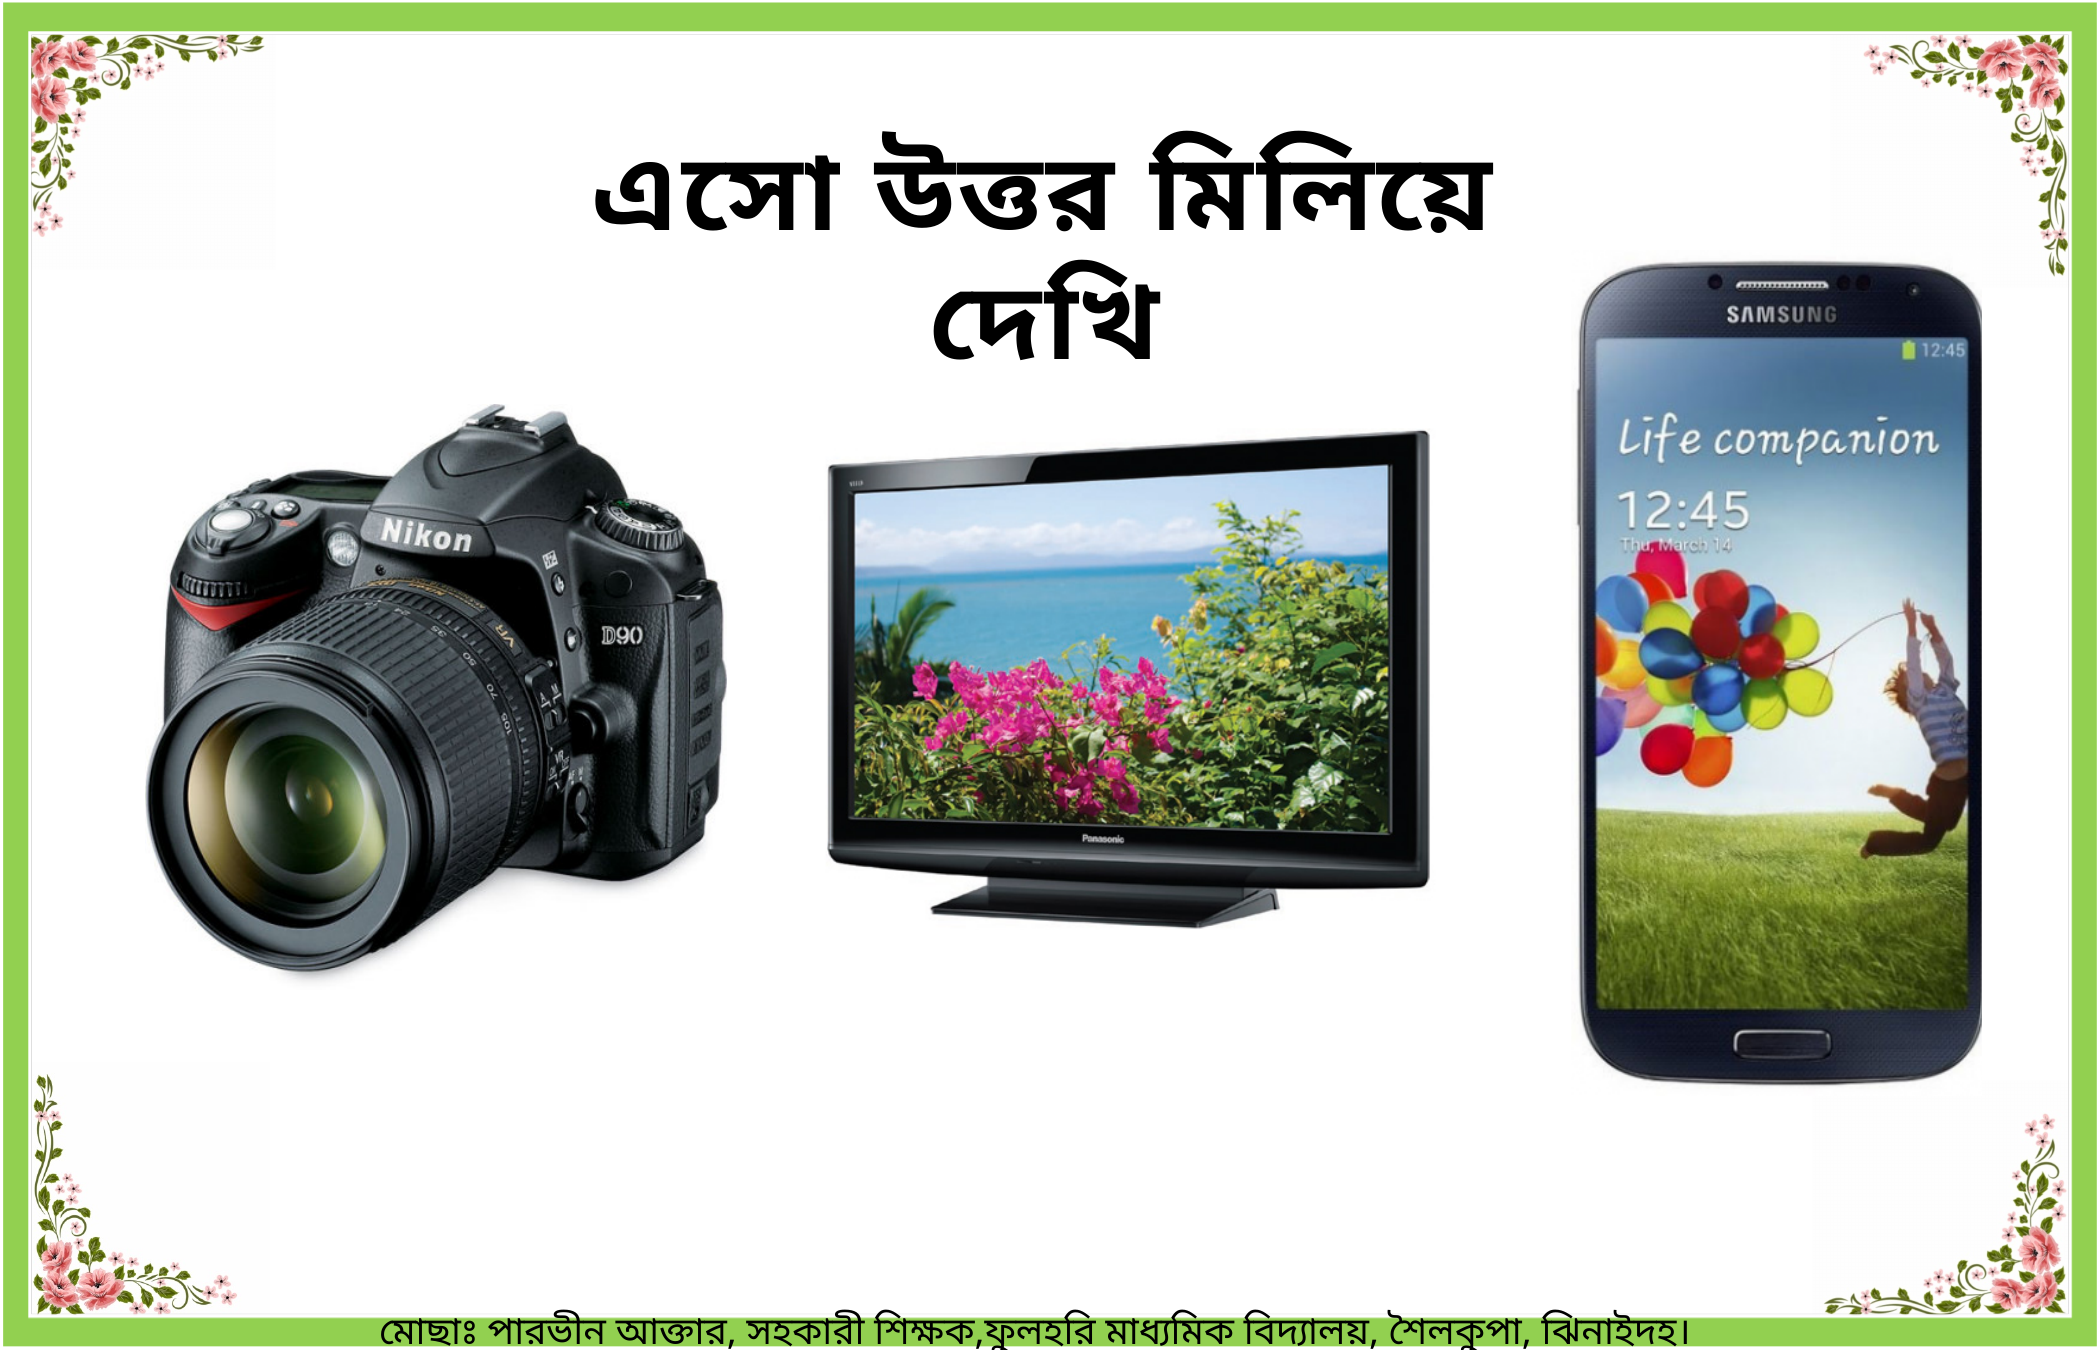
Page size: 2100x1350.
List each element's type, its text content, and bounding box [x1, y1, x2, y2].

picture [0, 0, 2100, 1350]
text_box এসো উত্তর মিলিয়ে দেখি [573, 112, 1516, 391]
picture [1459, 1328, 1470, 1340]
picture [1078, 1328, 1089, 1339]
